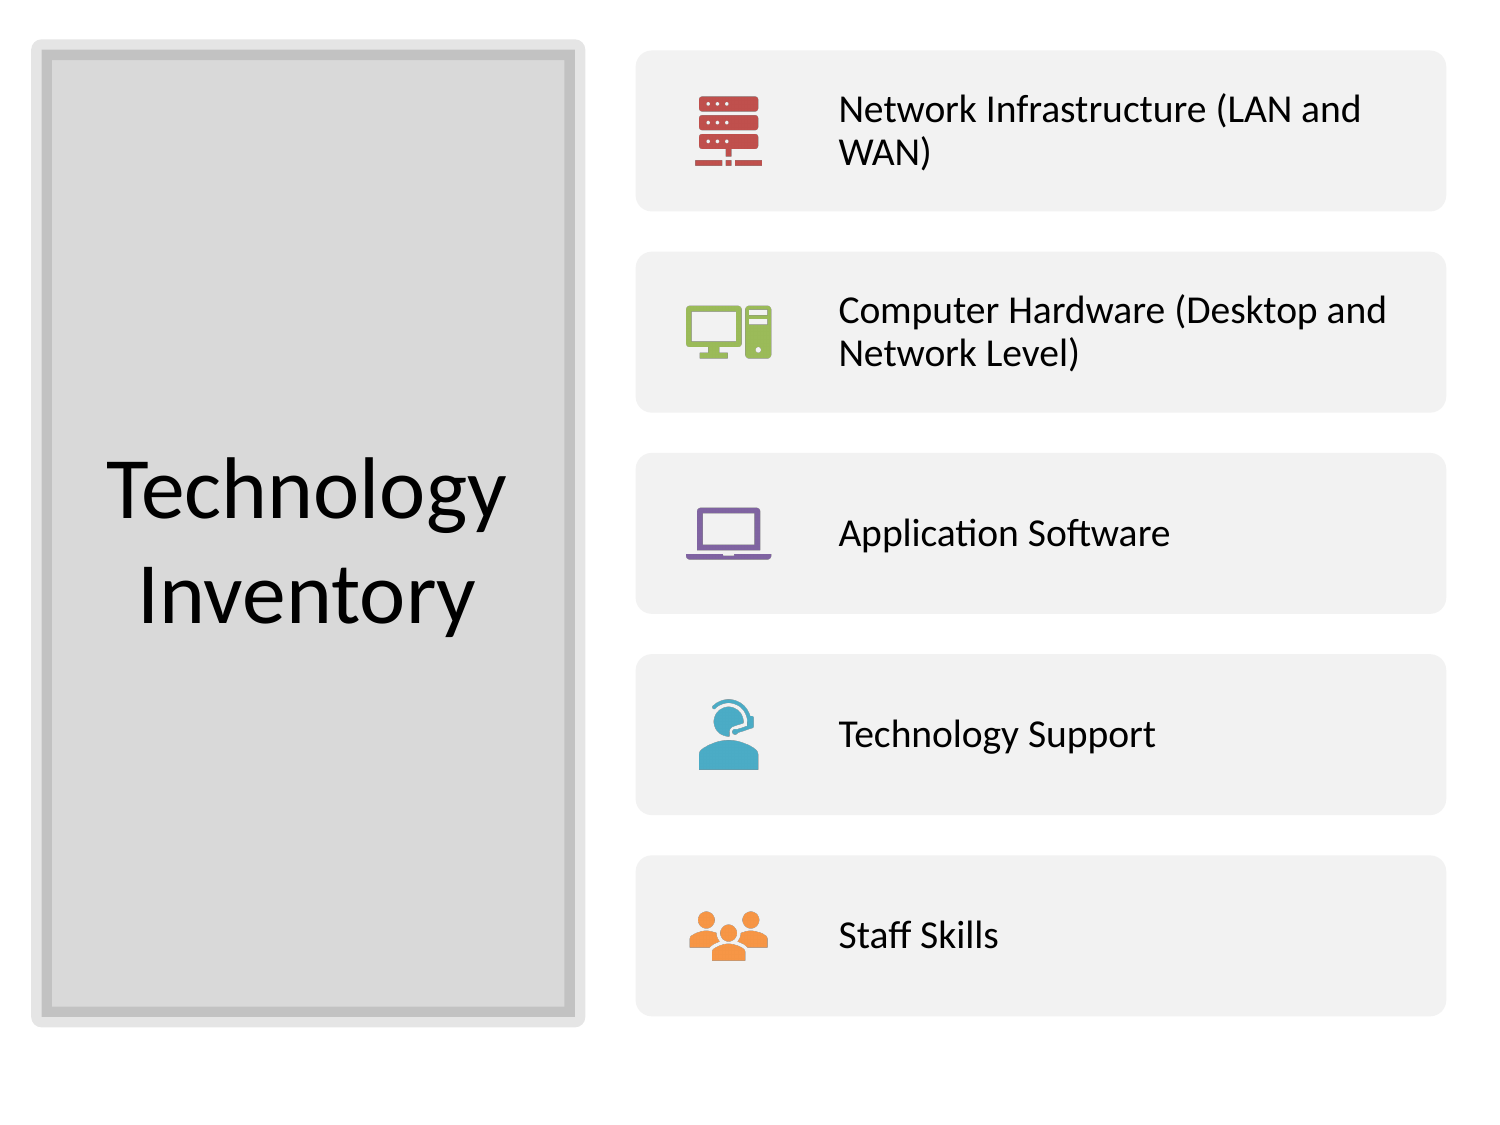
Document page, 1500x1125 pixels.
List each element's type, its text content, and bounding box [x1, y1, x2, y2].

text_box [635, 50, 1447, 1017]
text_box [41, 49, 575, 1017]
title Technology Inventory [72, 103, 542, 968]
